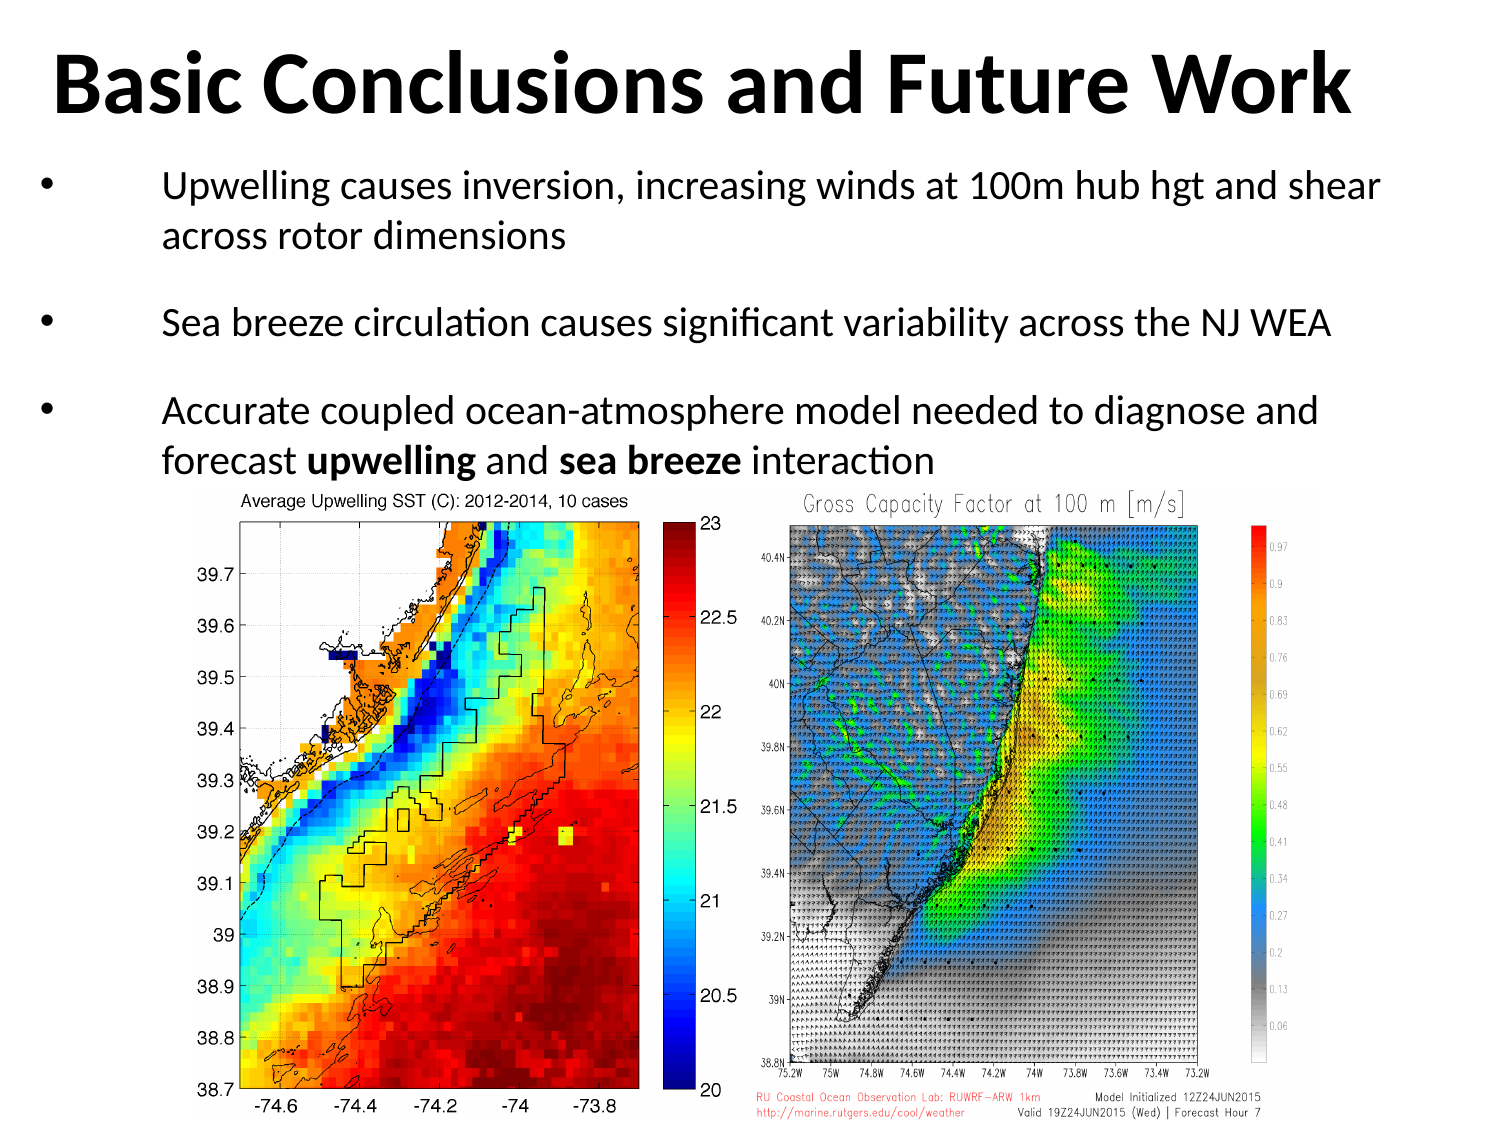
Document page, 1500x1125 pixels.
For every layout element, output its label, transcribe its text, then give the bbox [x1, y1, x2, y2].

title Basic Conclusions and Future Work [37, 15, 1388, 140]
picture [193, 492, 741, 1115]
picture [746, 487, 1320, 1121]
text_box Upwelling causes inversion, increasing winds at 100m hub hgt and shear across rotor dimensions Sea breeze circulation causes significant variability across the NJ WEA Accurate coupled ocean-atmosphere model needed to diagnose and forecast upwelling and sea breeze interaction [24, 150, 1475, 491]
